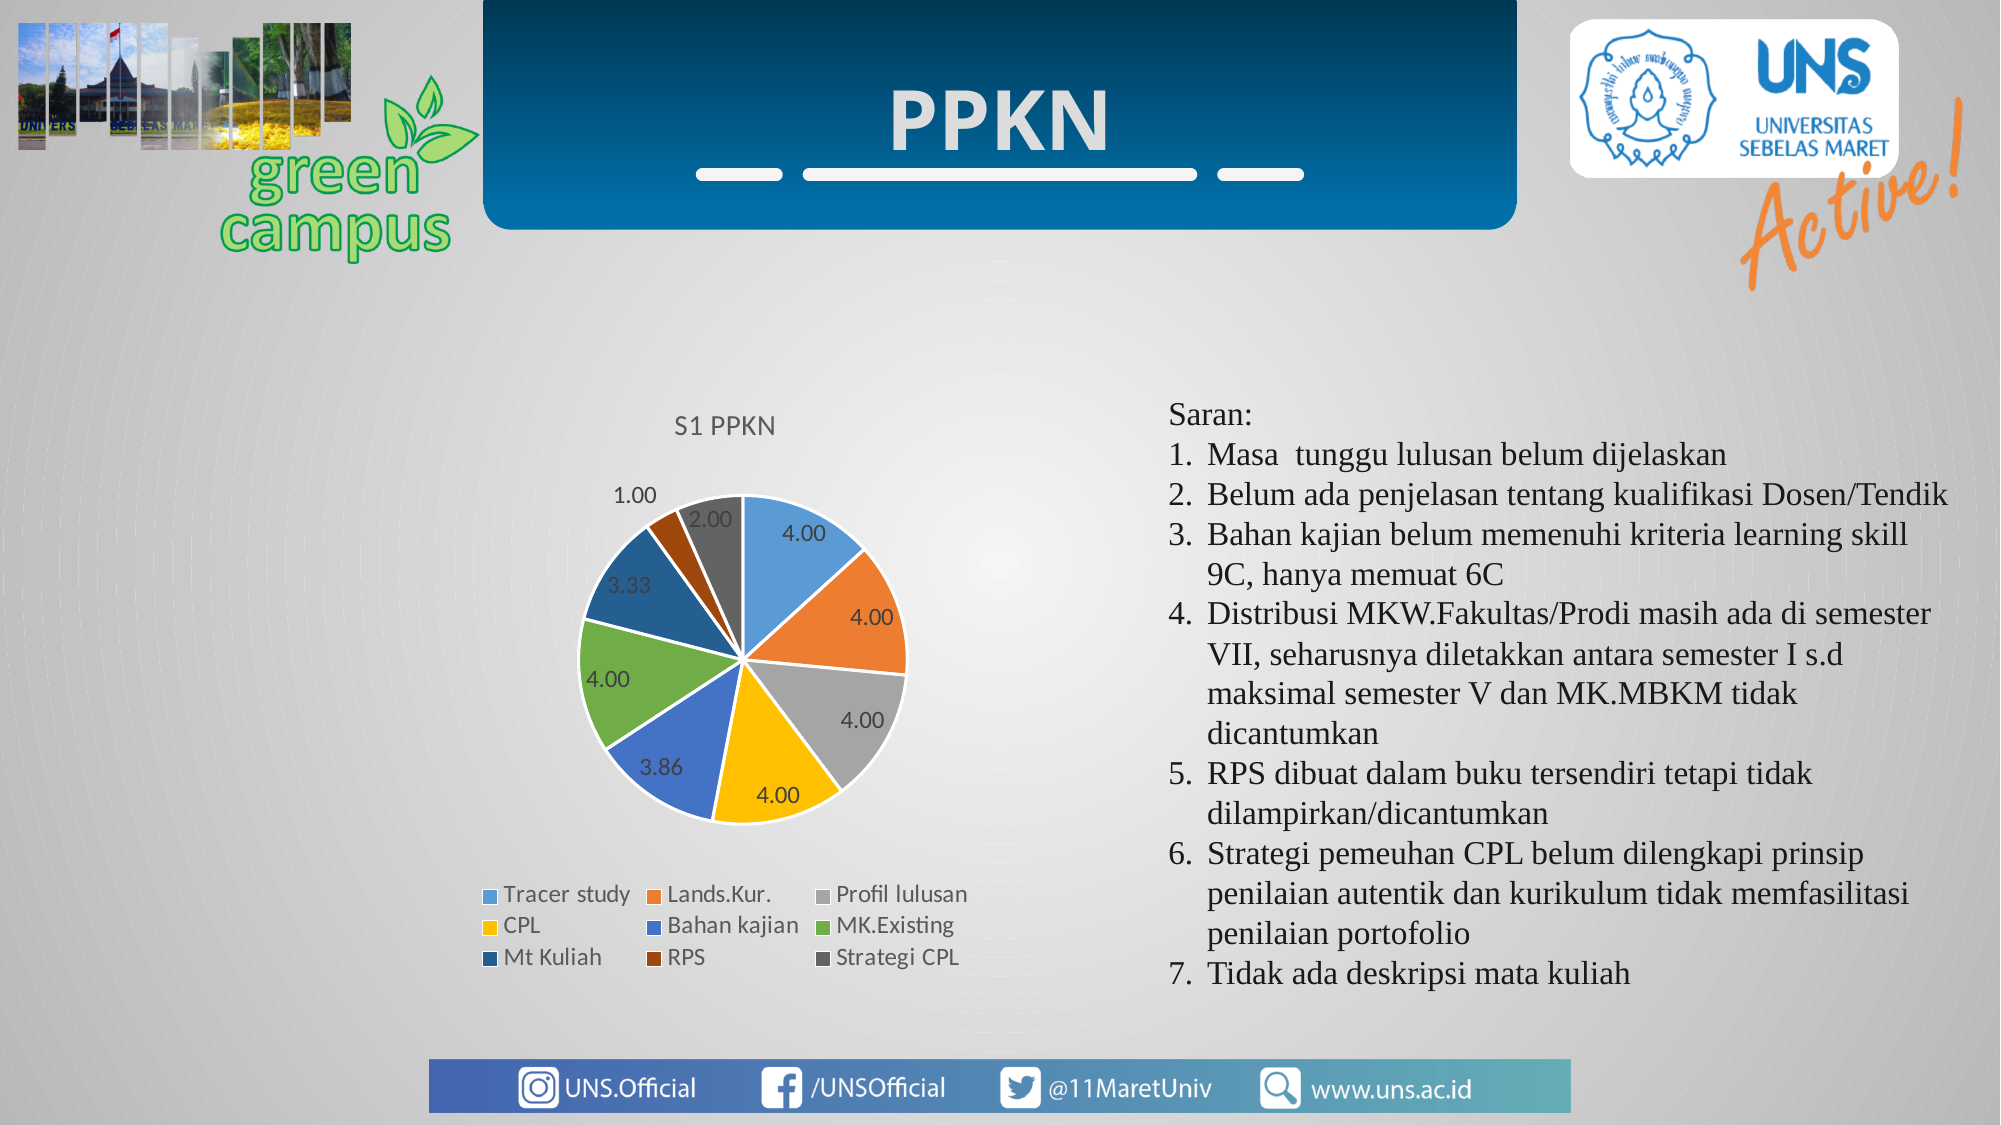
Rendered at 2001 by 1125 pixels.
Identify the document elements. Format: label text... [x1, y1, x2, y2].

picture [429, 1059, 1571, 1113]
picture [18, 23, 480, 264]
list PPKN [551, 48, 1449, 175]
text_box Saran: 1. Masa tunggu lulusan belum dijelaskan 2. Belum ada penjelasan tentang kualifikasi Dosen/Tendik 3. Bahan kajian belum memenuhi kriteria learning skill 9C, hanya memuat 6C 4. Distribusi MKW.Fakultas/Prodi masih ada di semester VII, seharusnya diletakkan antara semester I s.d maksimal semester V dan MK.MBKM tidak dicantumkan 5. RPS dibuat dalam buku tersendiri tetapi tidak dilampirkan/dicantumkan 6. Strategi pemeuhan CPL belum dilengkapi prinsip penilaian autentik dan kurikulum tidak memfasilitasi penilaian portofolio 7. Tidak ada deskripsi mata kuliah [1153, 384, 1969, 999]
picture [1566, 19, 1997, 293]
chart [296, 384, 1154, 978]
